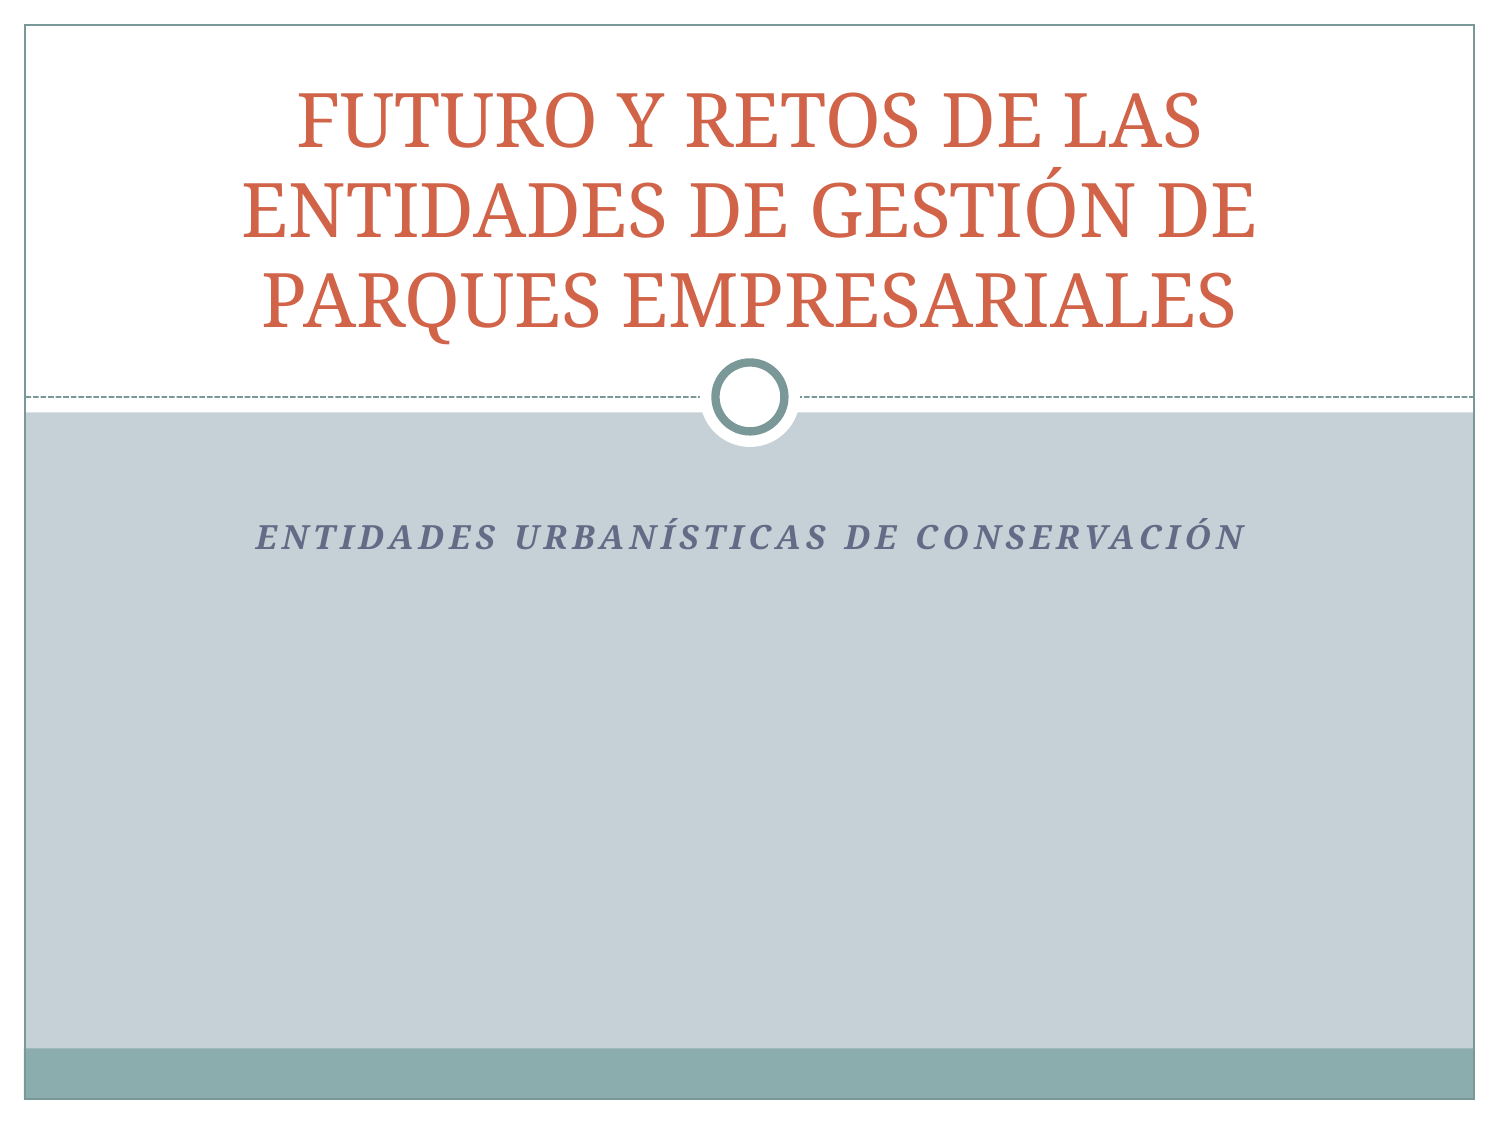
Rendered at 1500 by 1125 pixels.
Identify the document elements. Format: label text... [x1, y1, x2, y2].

title FUTURO Y RETOS DE LAS ENTIDADES DE GESTIÓN DE PARQUES EMPRESARIALES [112, 62, 1388, 350]
subtitle ENTIDADES URBANÍSTICAS DE CONSERVACIÓN [225, 462, 1275, 750]
